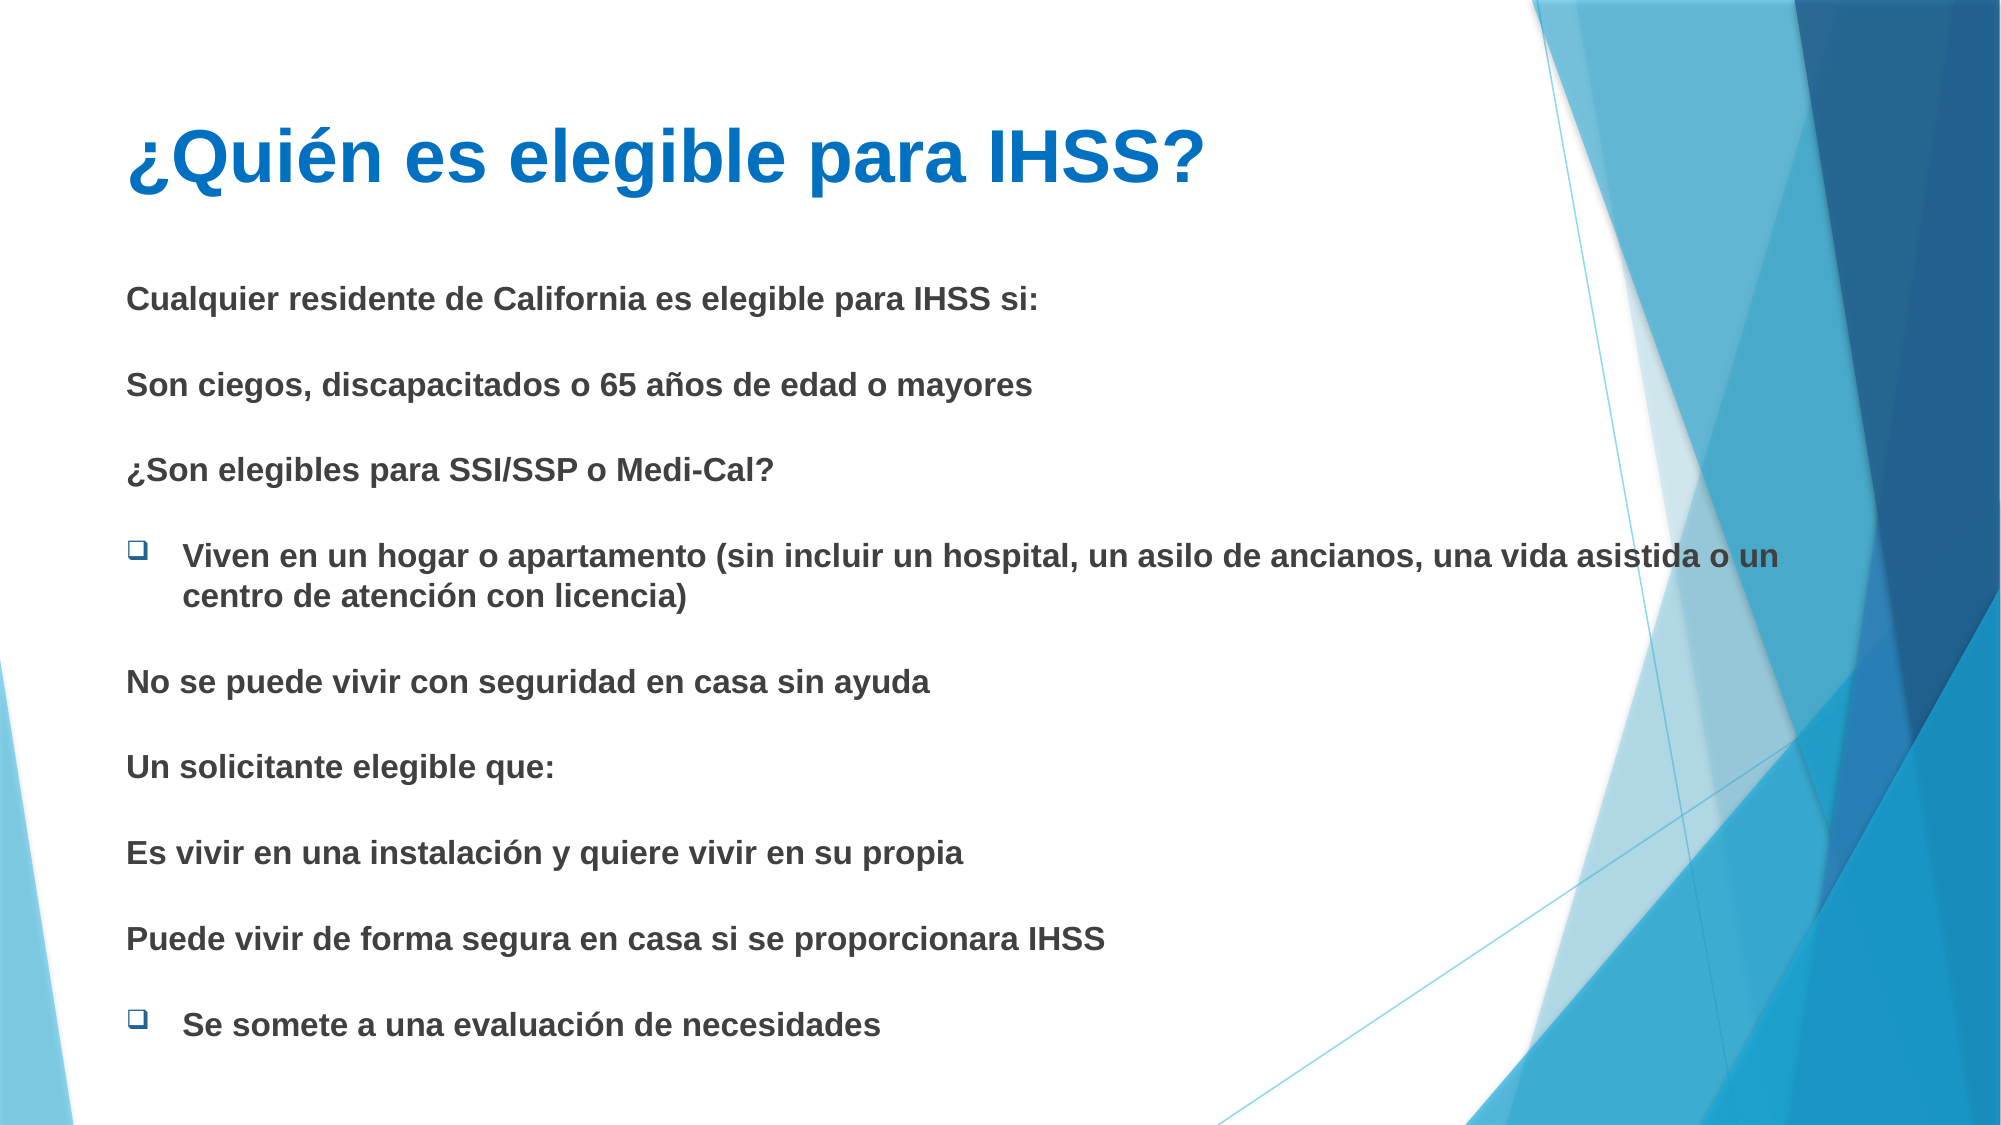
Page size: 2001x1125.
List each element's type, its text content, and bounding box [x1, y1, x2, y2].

list Cualquier residente de California es elegible para IHSS si: Son ciegos, discapacitados o 65 años de edad o mayores ¿Son elegibles para SSI/SSP o Medi-Cal? Viven en un hogar o apartamento (sin incluir un hospital, un asilo de ancianos, una vida asistida o un centro de atención con licencia) No se puede vivir con seguridad en casa sin ayuda Un solicitante elegible que: Es vivir en una instalación y quiere vivir en su propia Puede vivir de forma segura en casa si se proporcionara IHSS Se somete a una evaluación de necesidades [111, 269, 1856, 1053]
title ¿Quién es elegible para IHSS? [111, 99, 1522, 269]
